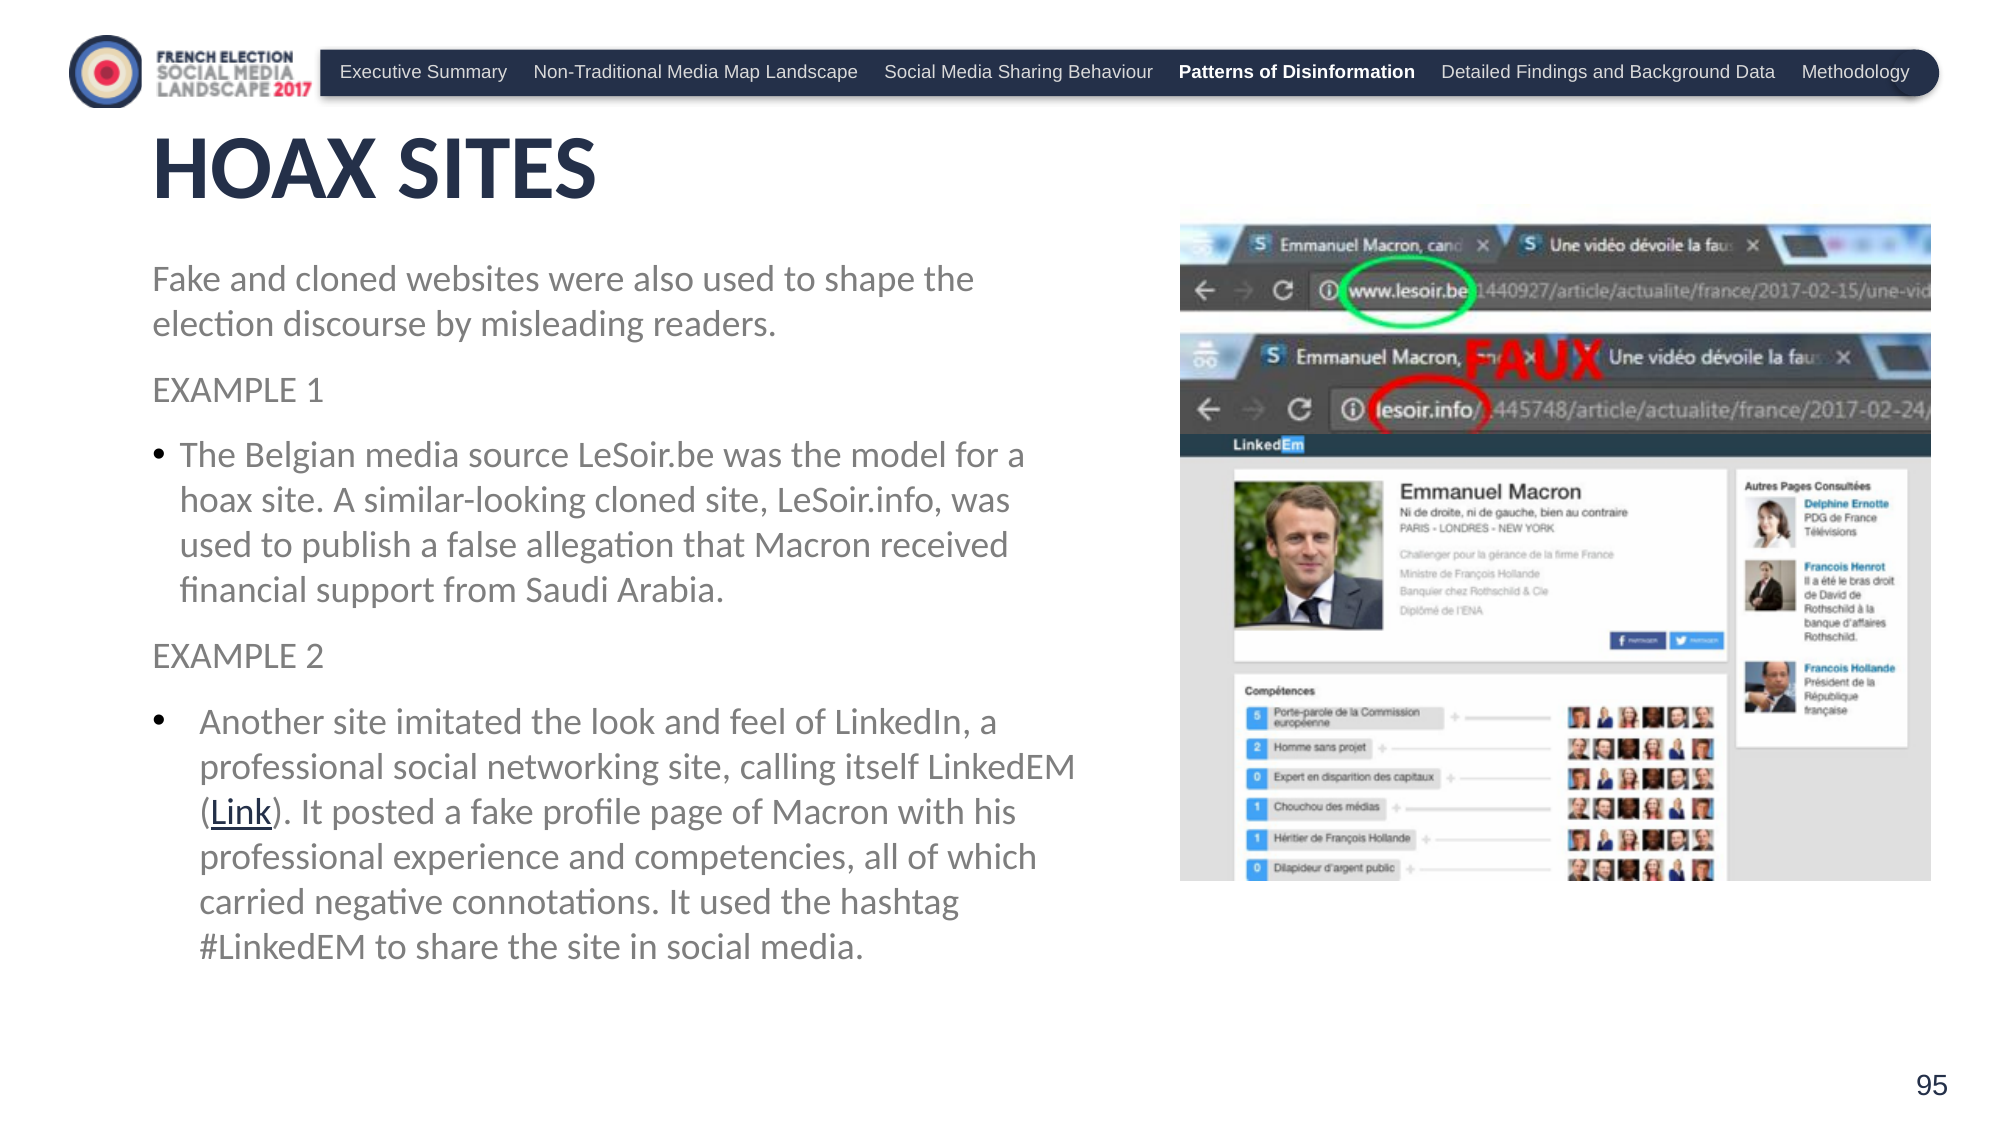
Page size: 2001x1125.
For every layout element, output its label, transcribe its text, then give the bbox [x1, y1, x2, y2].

picture [1179, 204, 1932, 881]
list Fake and cloned websites were also used to shape the election discourse by misleading readers. EXAMPLE 1 The Belgian media source LeSoir.be was the model for a hoax site. A similar-looking cloned site, LeSoir.info, was used to publish a false allegation that Macron received financial support from Saudi Arabia. EXAMPLE 2 Another site imitated the look and feel of LinkedIn, a professional social networking site, calling itself LinkedEM (Link). It posted a fake profile page of Macron with his professional experience and competencies, all of which carried negative connotations. It used the hashtag #LinkedEM to share the site in social media. [137, 238, 1093, 844]
title HOAX SITES [137, 59, 1863, 278]
text_box Executive Summary Non-Traditional Media Map Landscape Social Media Sharing Behaviour Patterns of Disinformation Detailed Findings and Background Data Methodology [323, 49, 1933, 93]
